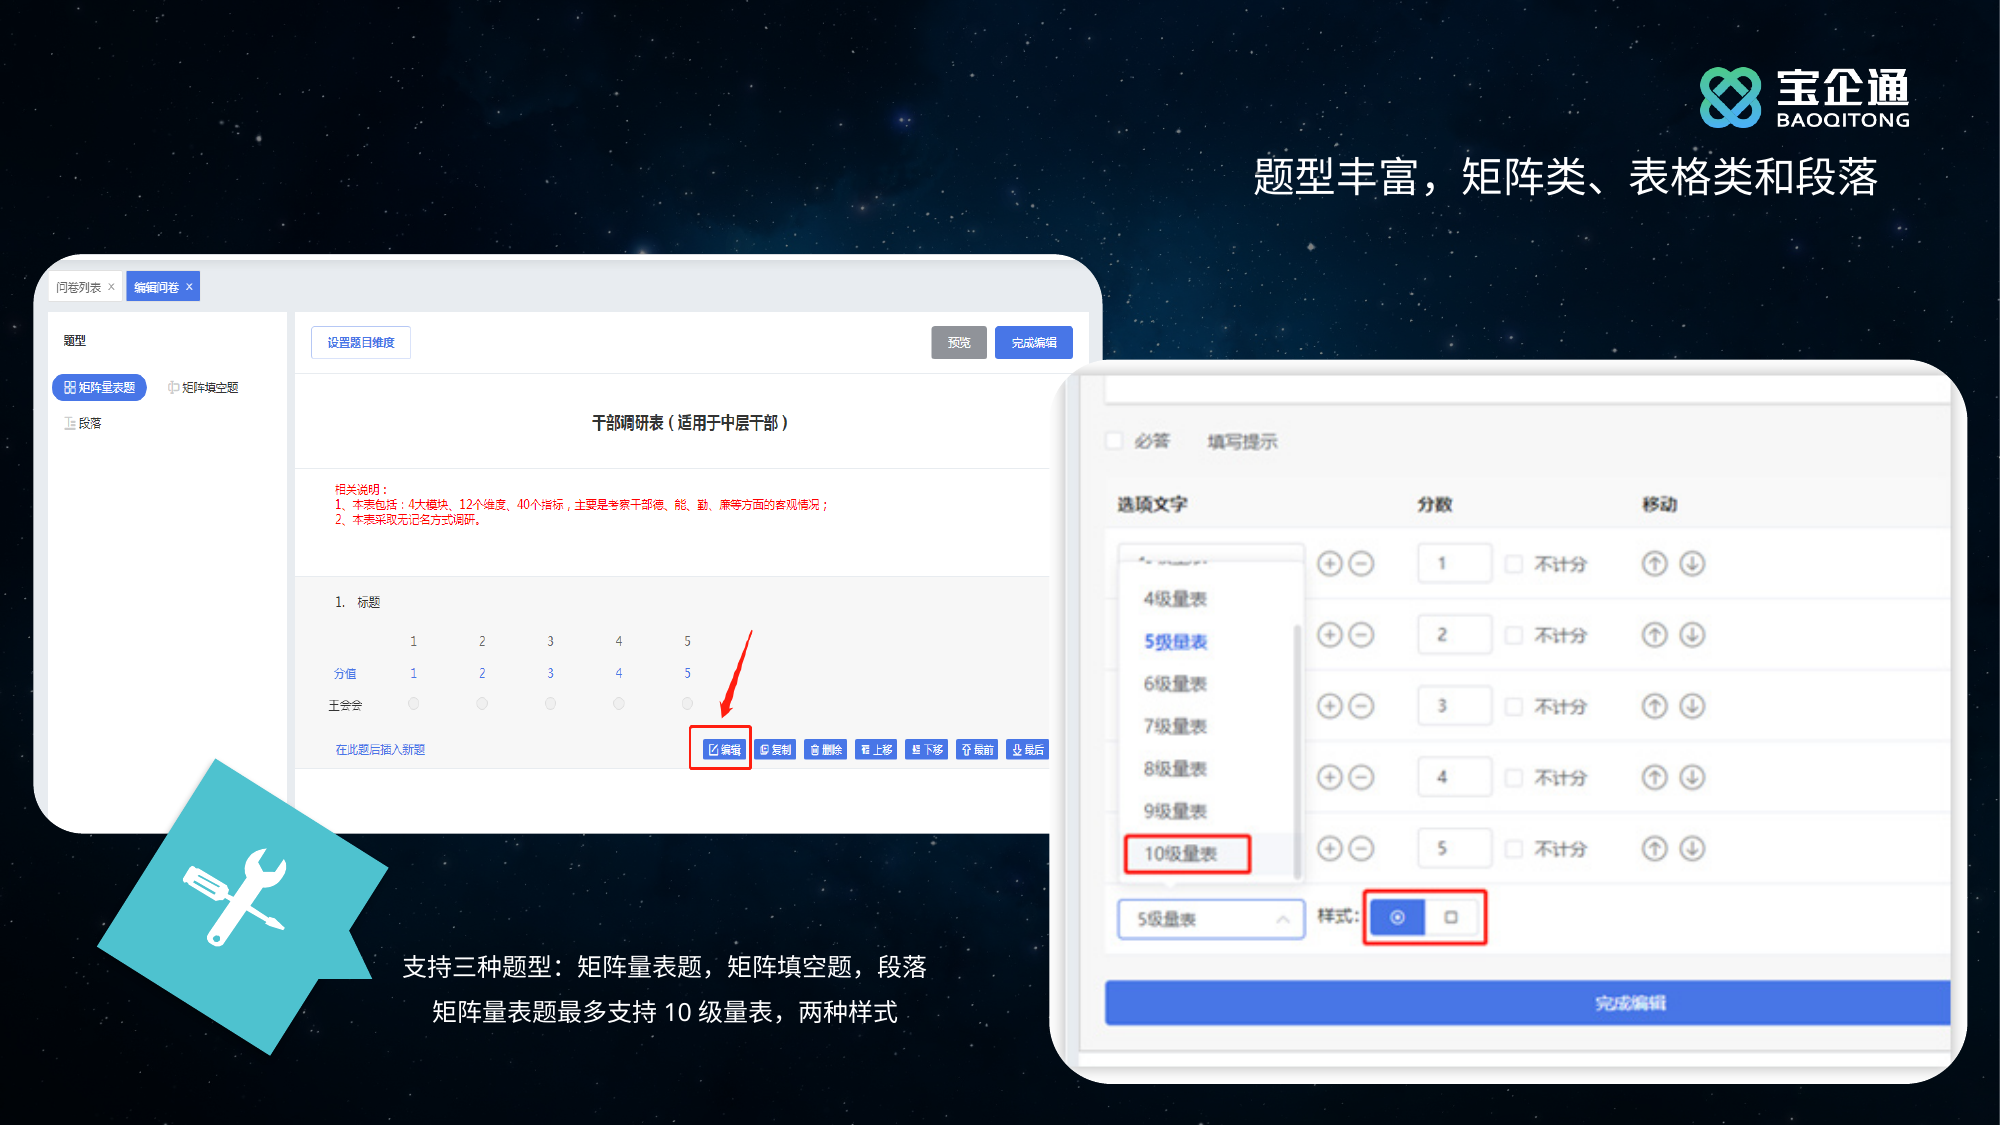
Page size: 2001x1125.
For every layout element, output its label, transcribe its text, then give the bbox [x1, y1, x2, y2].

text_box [131, 803, 367, 1012]
picture [0, 0, 2000, 1125]
text_box 题型丰富，矩阵类、表格类和段落 [875, 143, 1895, 209]
text_box 支持三种题型：矩阵量表题，矩阵填空题，段落 矩阵量表题最多支持10级量表，两种样式 [333, 929, 997, 1034]
